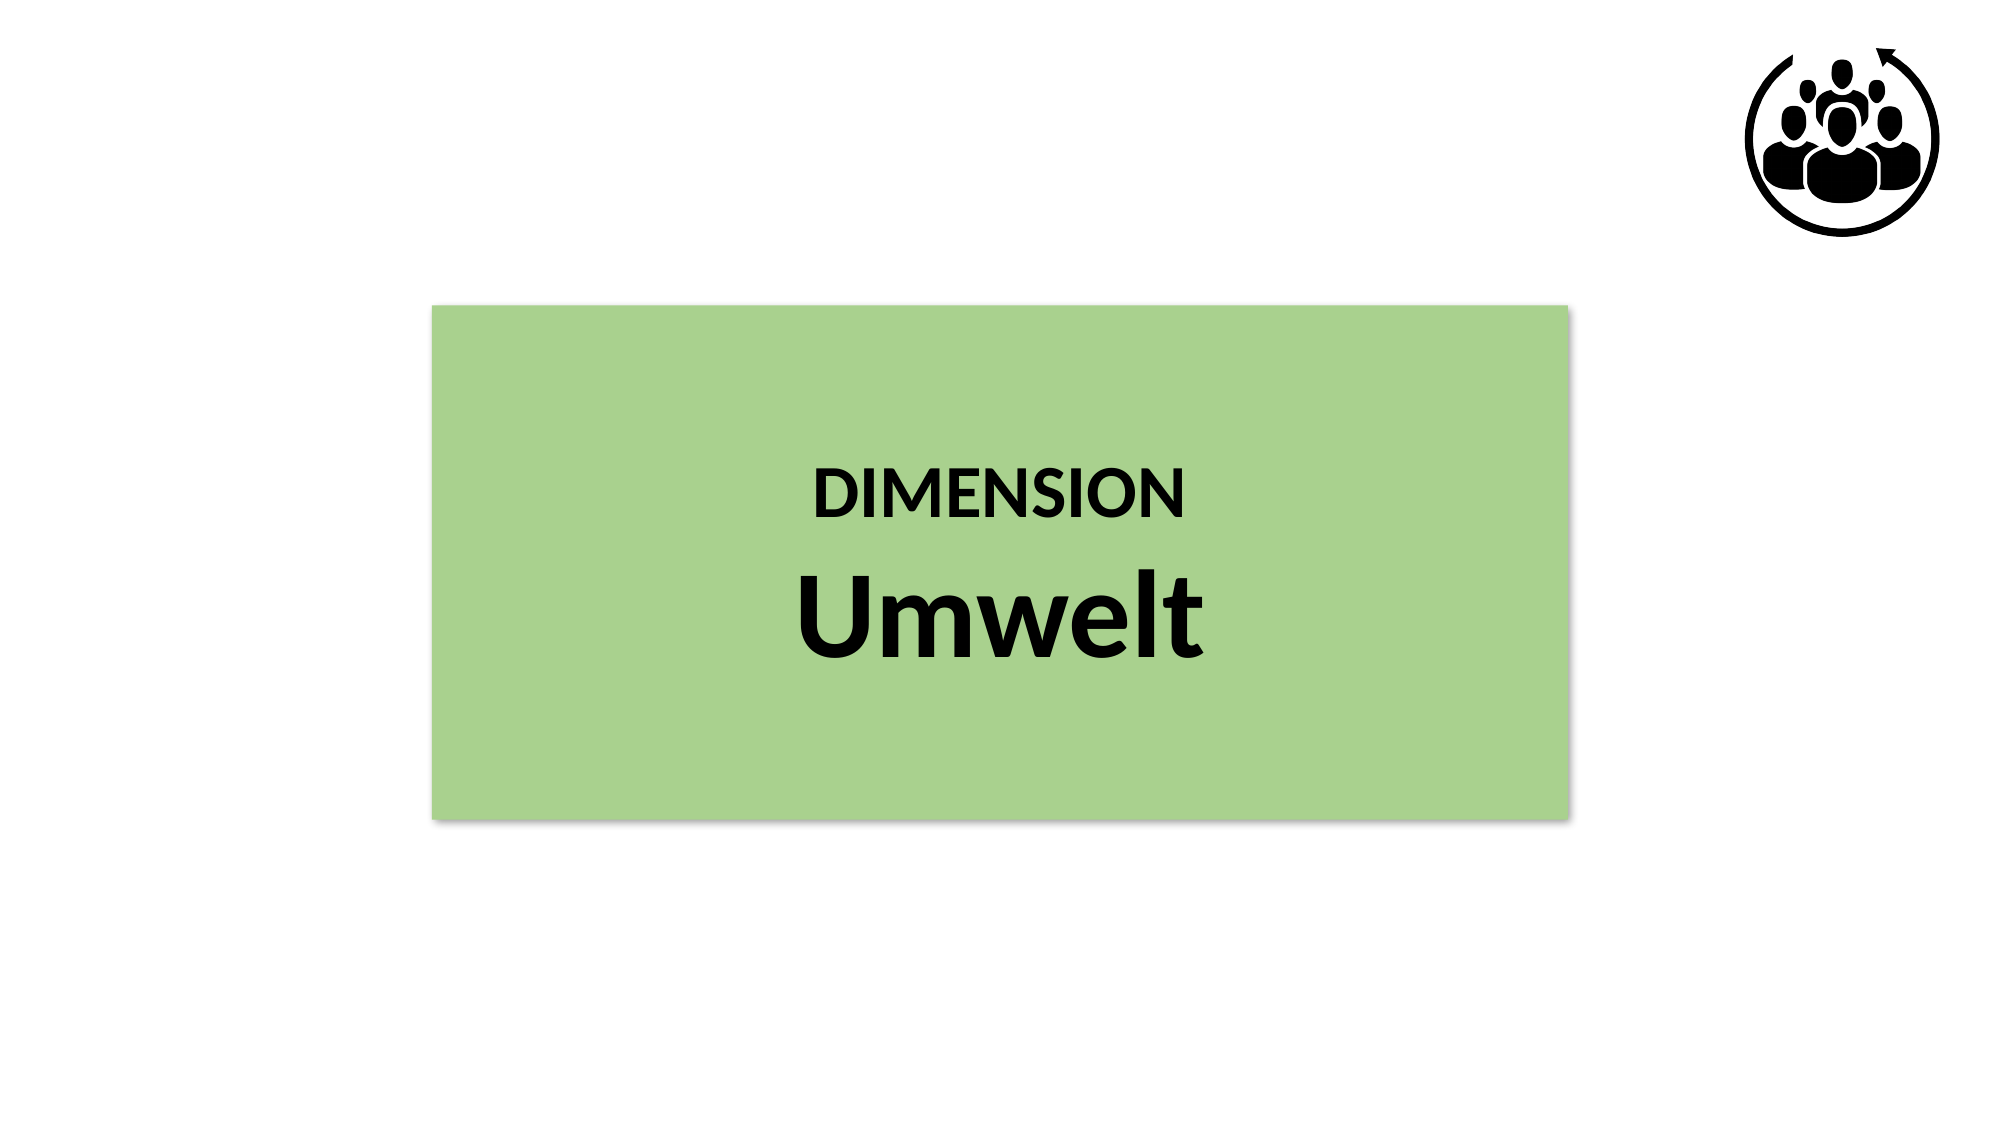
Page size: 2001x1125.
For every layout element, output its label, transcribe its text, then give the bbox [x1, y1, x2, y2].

picture [1742, 38, 1942, 247]
text_box DIMENSION Umwelt [431, 304, 1569, 821]
